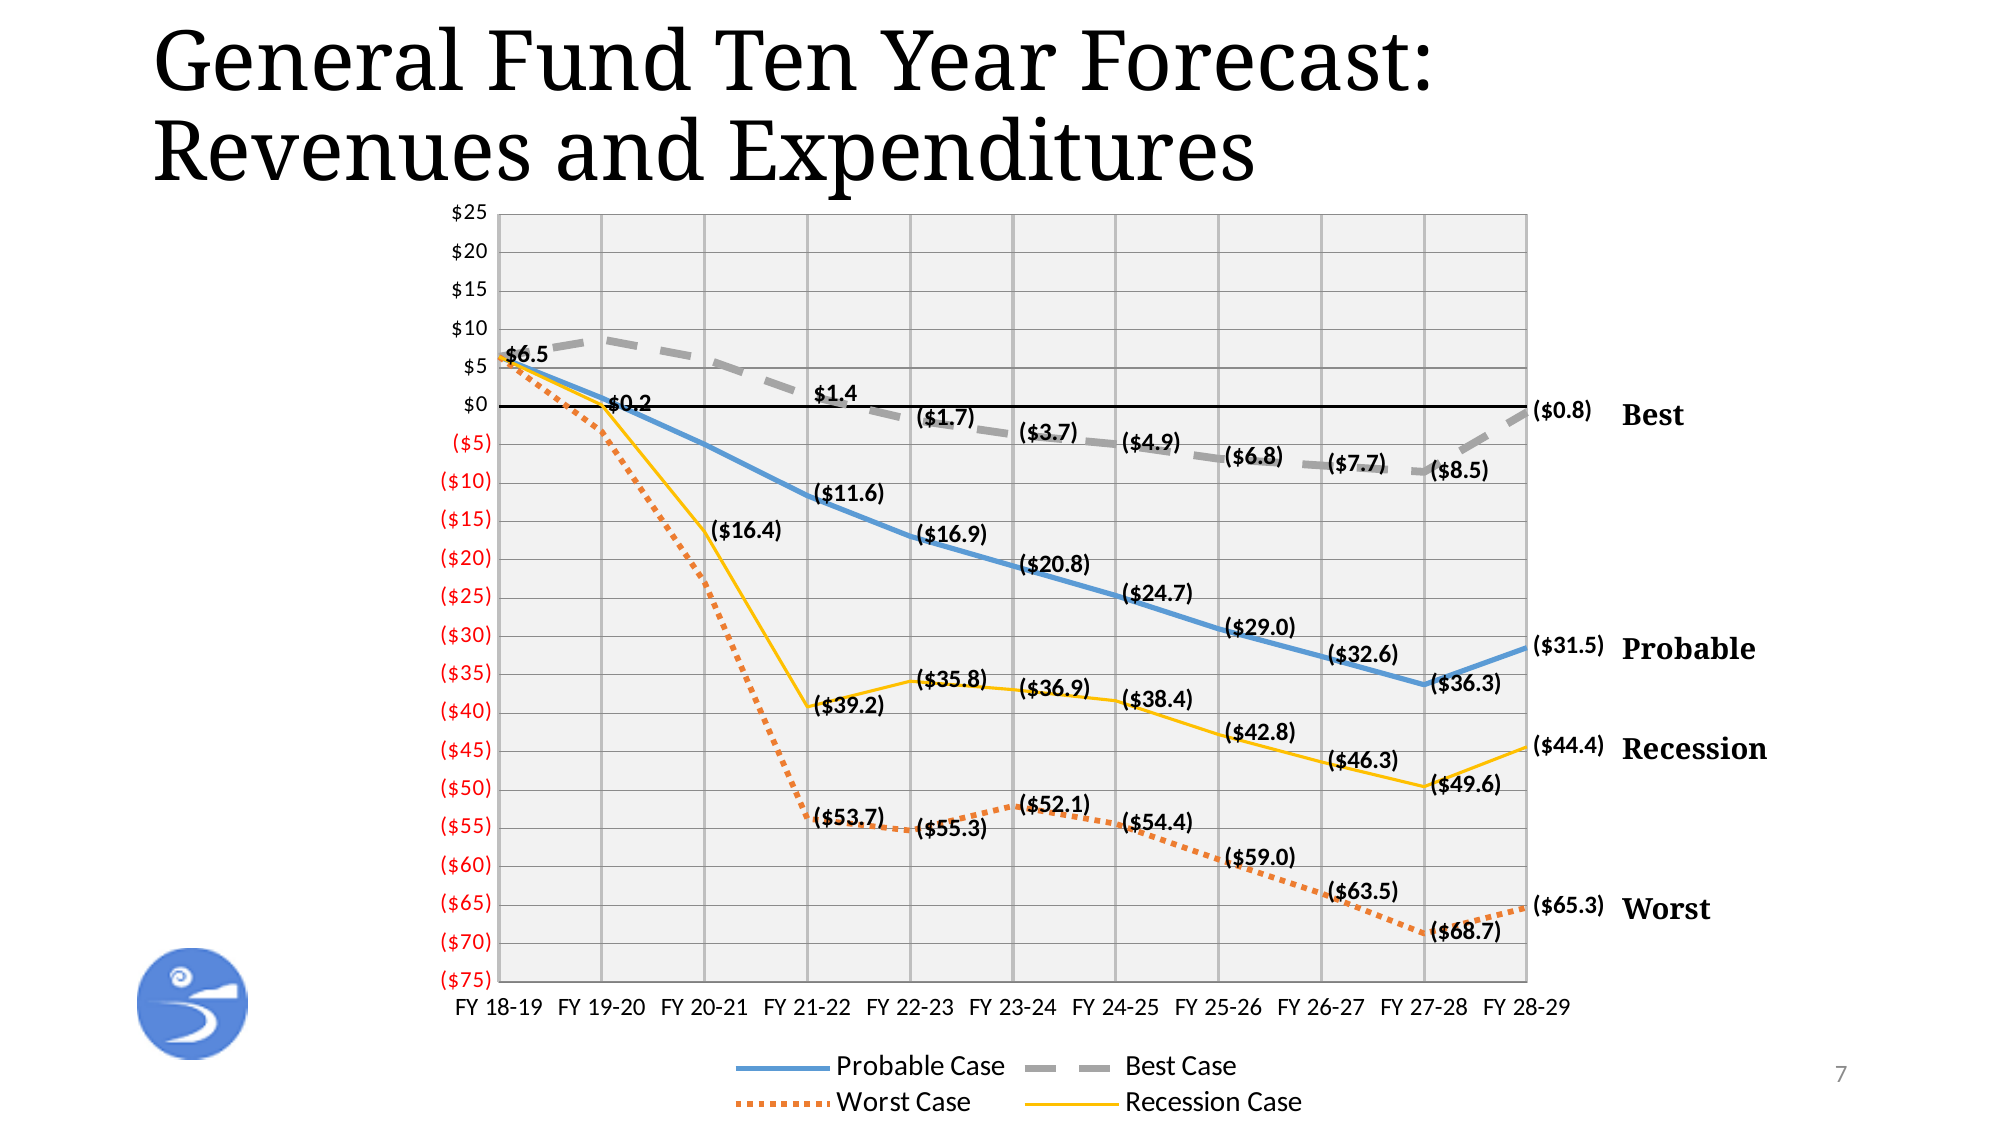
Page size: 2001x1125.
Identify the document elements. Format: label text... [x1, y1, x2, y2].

text_box Best Probable Recession Worst [1618, 388, 1901, 933]
slide_number 7 [1618, 1042, 1863, 1103]
chart [420, 96, 1618, 1125]
picture [137, 948, 248, 1060]
title General Fund Ten Year Forecast: Revenues and Expenditures [137, 0, 1863, 218]
